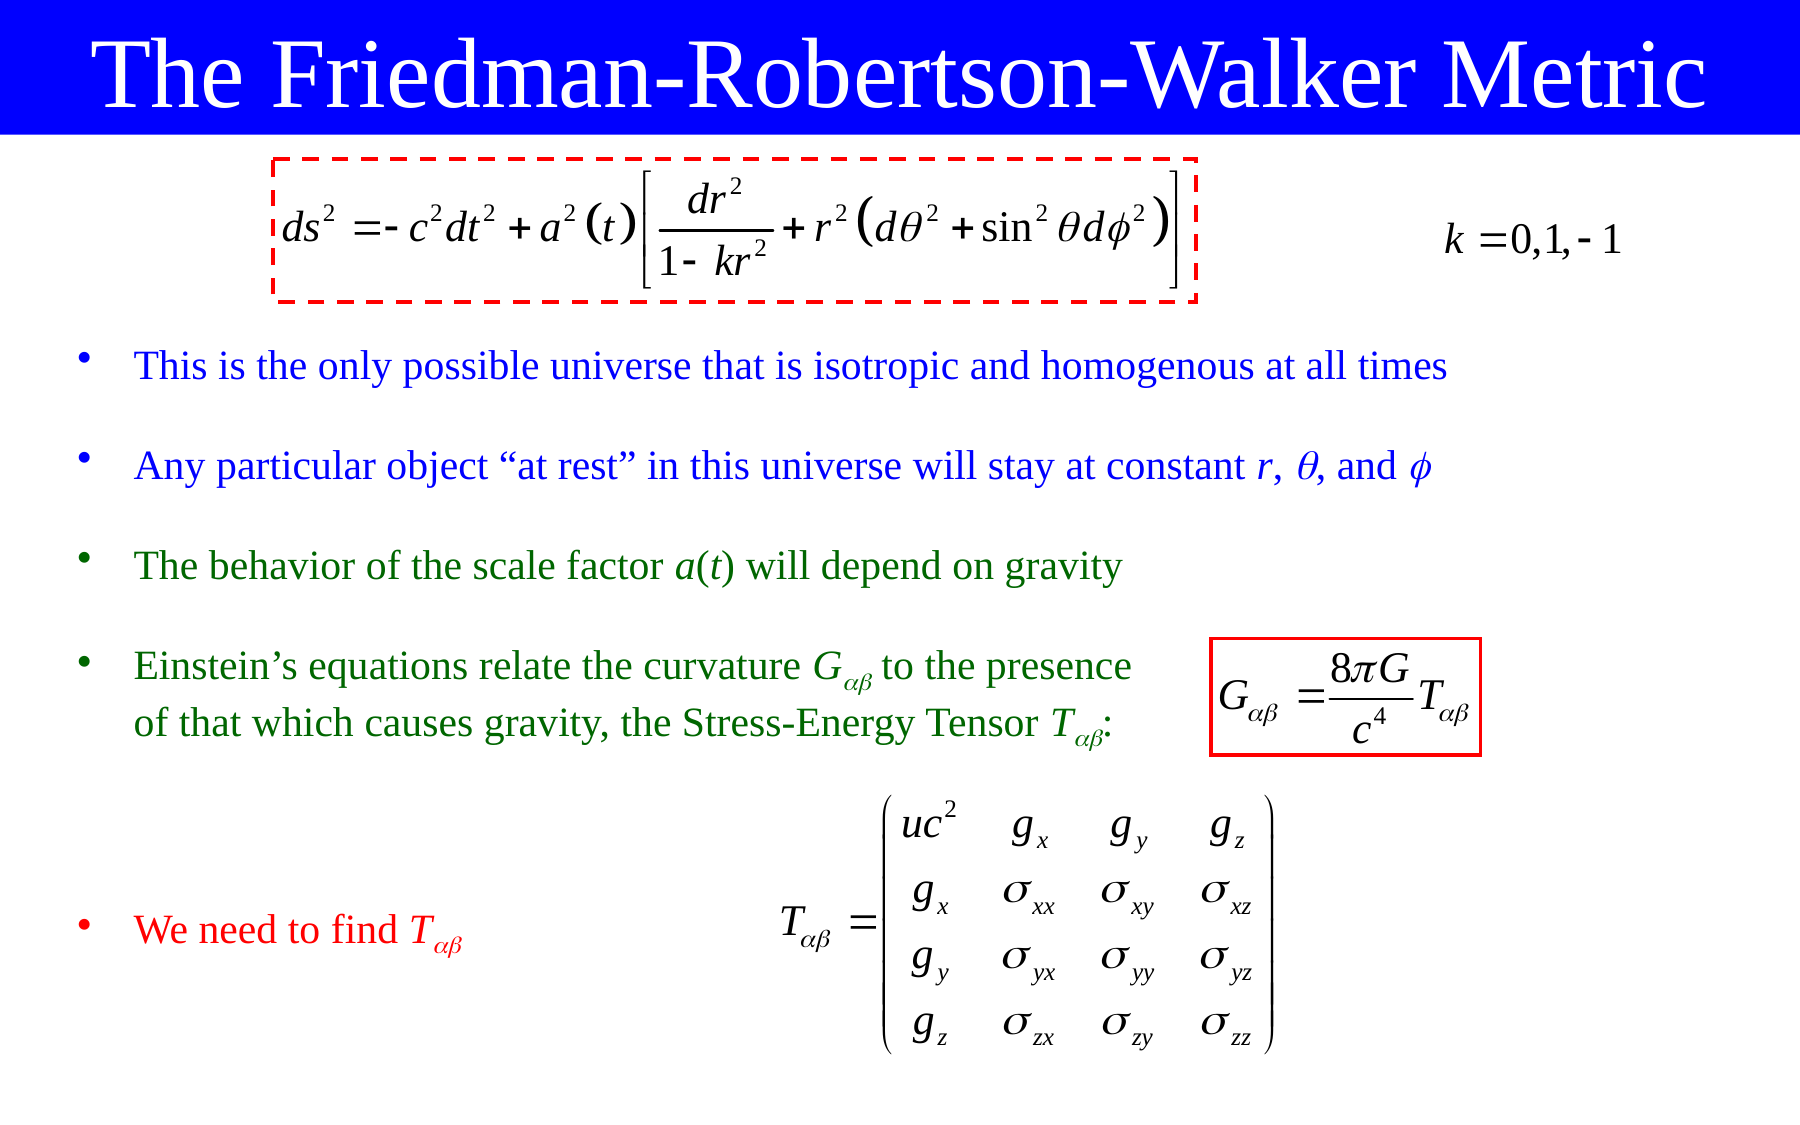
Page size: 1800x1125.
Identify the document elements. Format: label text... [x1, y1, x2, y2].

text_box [774, 785, 1286, 1064]
text_box This is the only possible universe that is isotropic and homogenous at all times Any particular object “at rest” in this universe will stay at constant r, , and  The behavior of the scale factor a(t) will depend on gravity Einstein’s equations relate the curvature G to the presence of that which causes gravity, the Stress-Energy Tensor T: We need to find T [62, 330, 1738, 966]
text_box The Friedman-Robertson-Walker Metric [0, 0, 1800, 135]
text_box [1437, 213, 1628, 273]
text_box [1212, 640, 1479, 754]
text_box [274, 160, 1194, 300]
